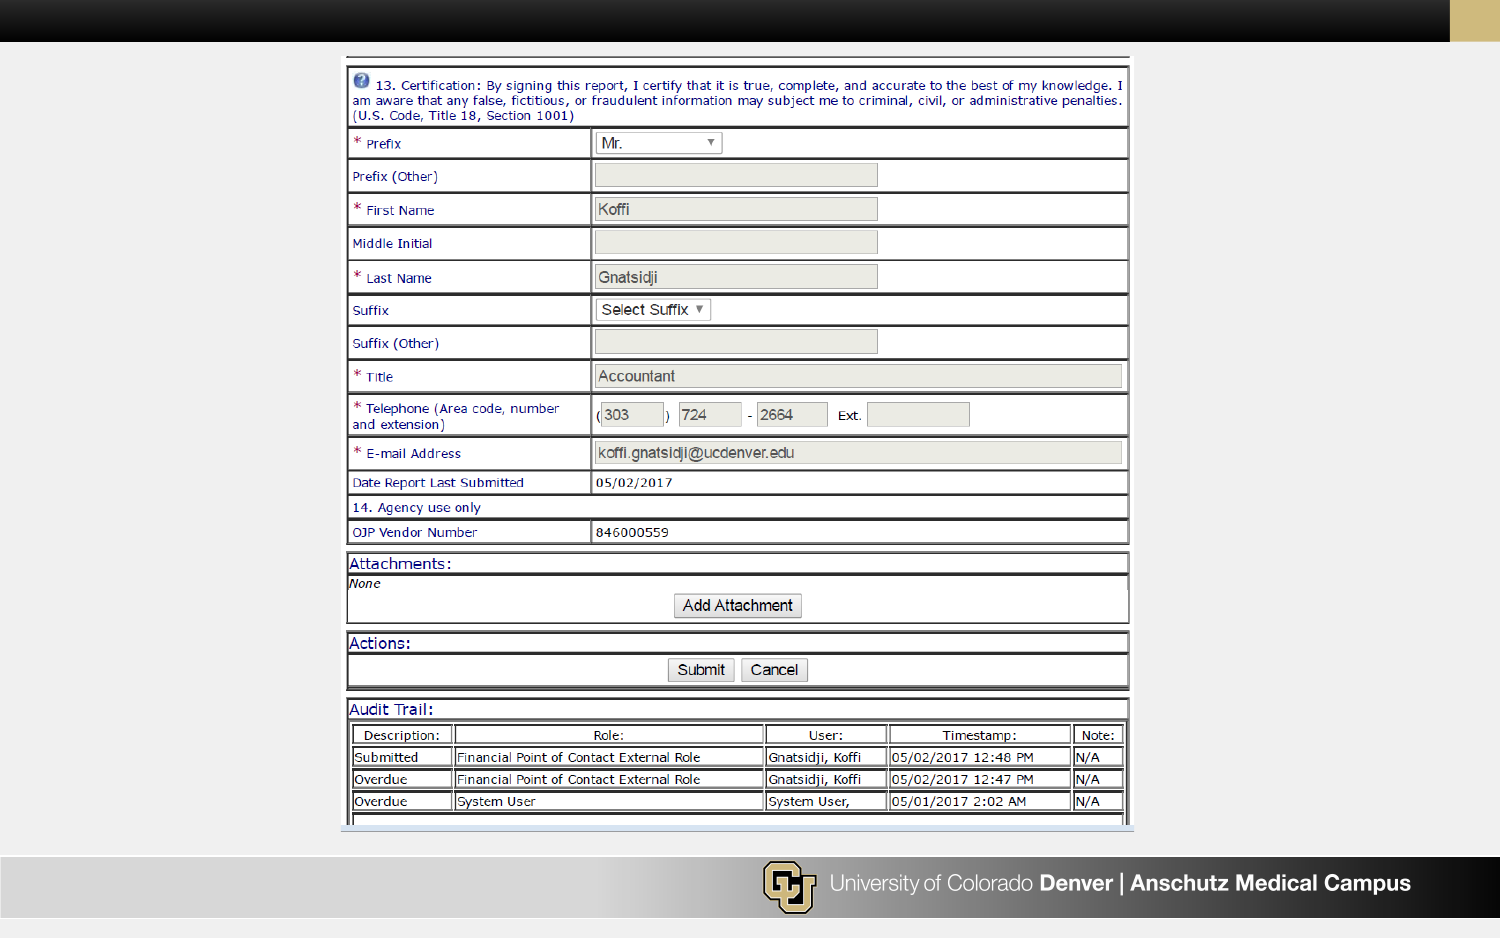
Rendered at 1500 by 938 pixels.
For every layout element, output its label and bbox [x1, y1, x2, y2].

list [24, 208, 1450, 886]
picture [762, 886, 1411, 915]
picture [340, 56, 1135, 832]
